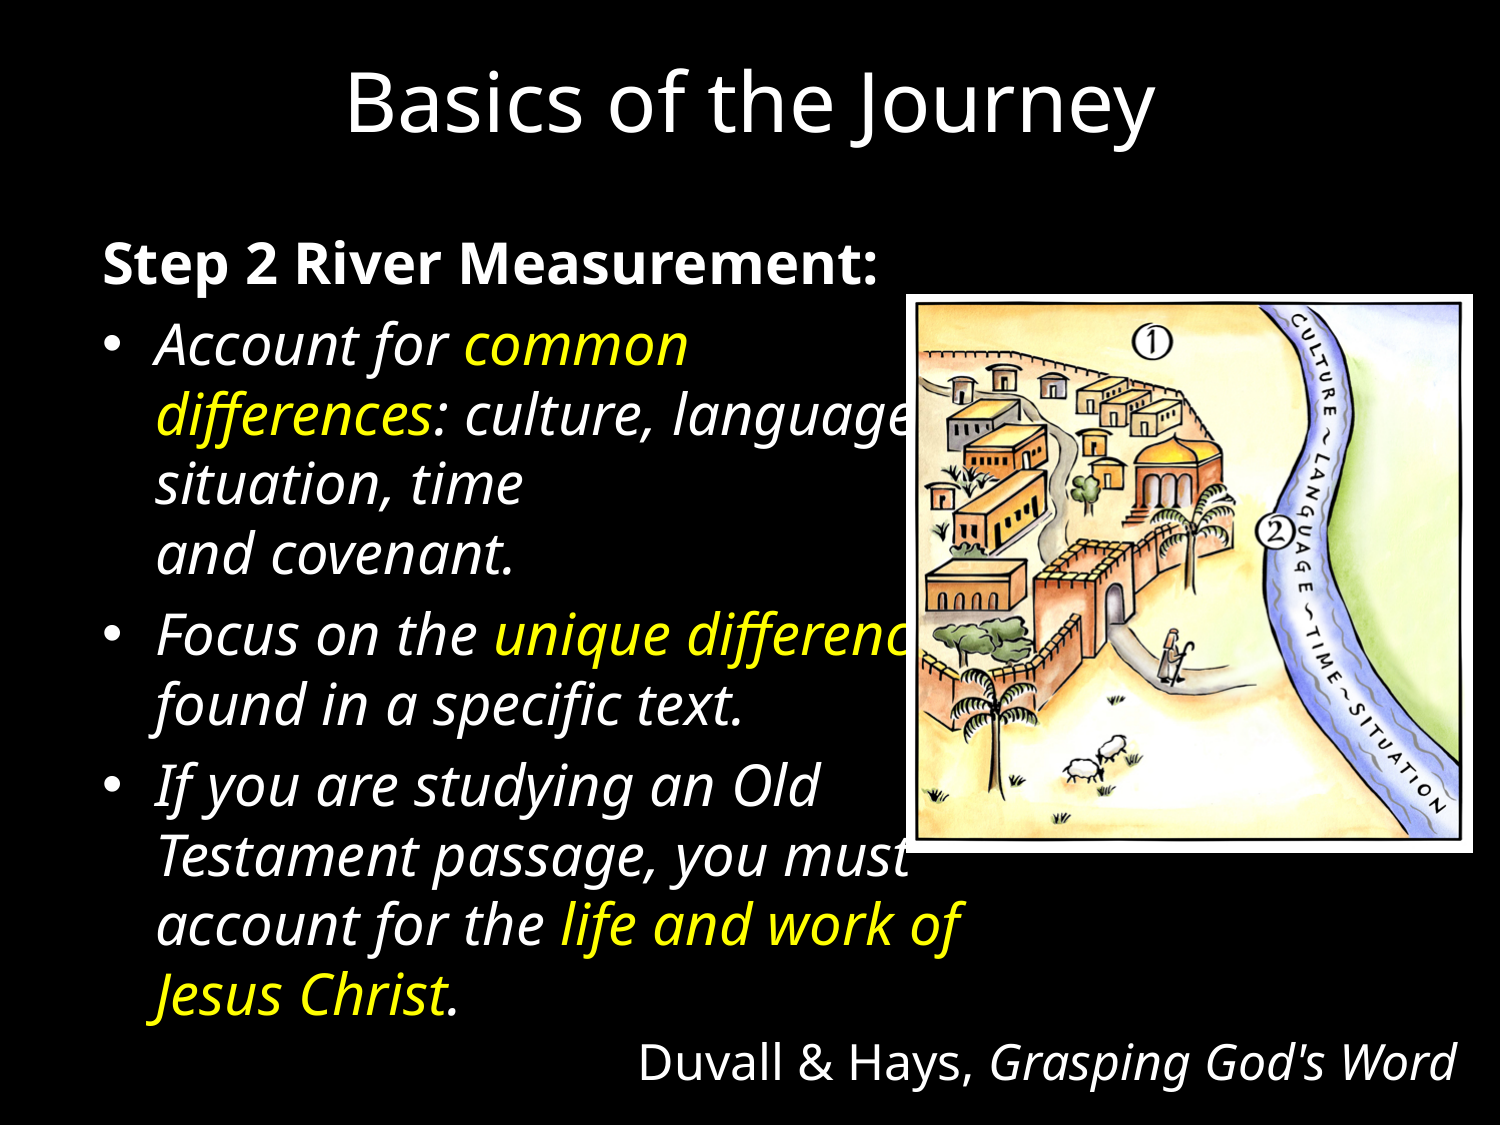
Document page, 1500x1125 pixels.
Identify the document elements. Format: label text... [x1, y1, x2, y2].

text_box Basics of the Journey [62, 42, 1438, 156]
picture [906, 294, 1473, 853]
text_box Duvall & Hays, Grasping God's Word [97, 1004, 1473, 1118]
list Step 2 River Measurement: Account for common differences: culture, language situation, time and covenant. Focus on the unique differences found in a specific text. If you are studying an Old Testament passage, you must account for the life and work of Jesus Christ. [87, 156, 983, 1048]
